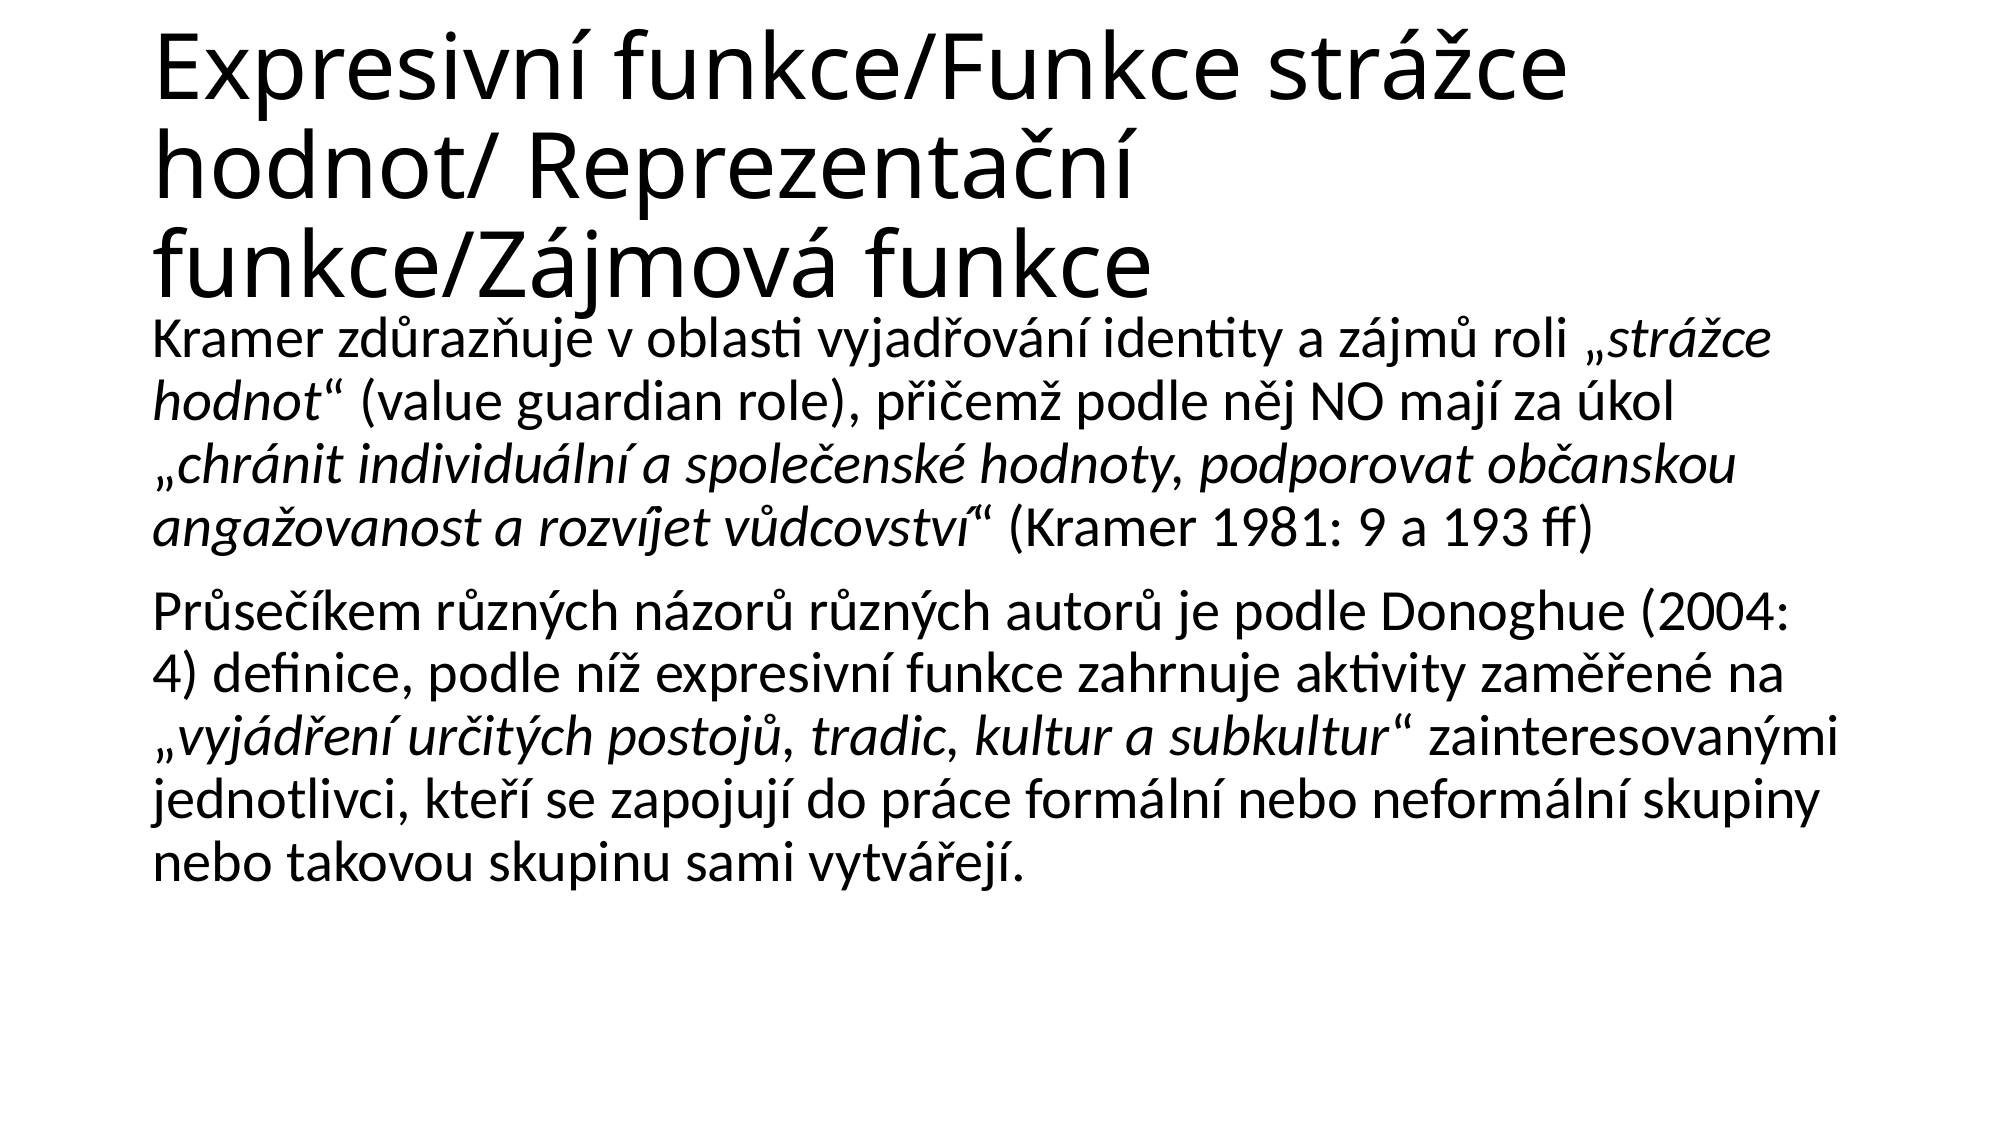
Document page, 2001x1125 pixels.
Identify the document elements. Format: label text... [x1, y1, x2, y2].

list Kramer zdůrazňuje v oblasti vyjadřování identity a zájmů roli „strážce hodnot“ (value guardian role), přičemž podle něj NO mají za úkol „chránit individuální a společenské hodnoty, podporovat občanskou angažovanost a rozvíjet vůdcovství“ (Kramer 1981: 9 a 193 ff) Průsečíkem různých názorů různých autorů je podle Donoghue (2004: 4) definice, podle níž expresivní funkce zahrnuje aktivity zaměřené na „vyjádření určitých postojů, tradic, kultur a subkultur“ zainteresovanými jednotlivci, kteří se zapojují do práce formální nebo neformální skupiny nebo takovou skupinu sami vytvářejí. [137, 299, 1863, 1014]
title Expresivní funkce/Funkce strážce hodnot/ Reprezentační funkce/Zájmová funkce [137, 59, 1863, 278]
